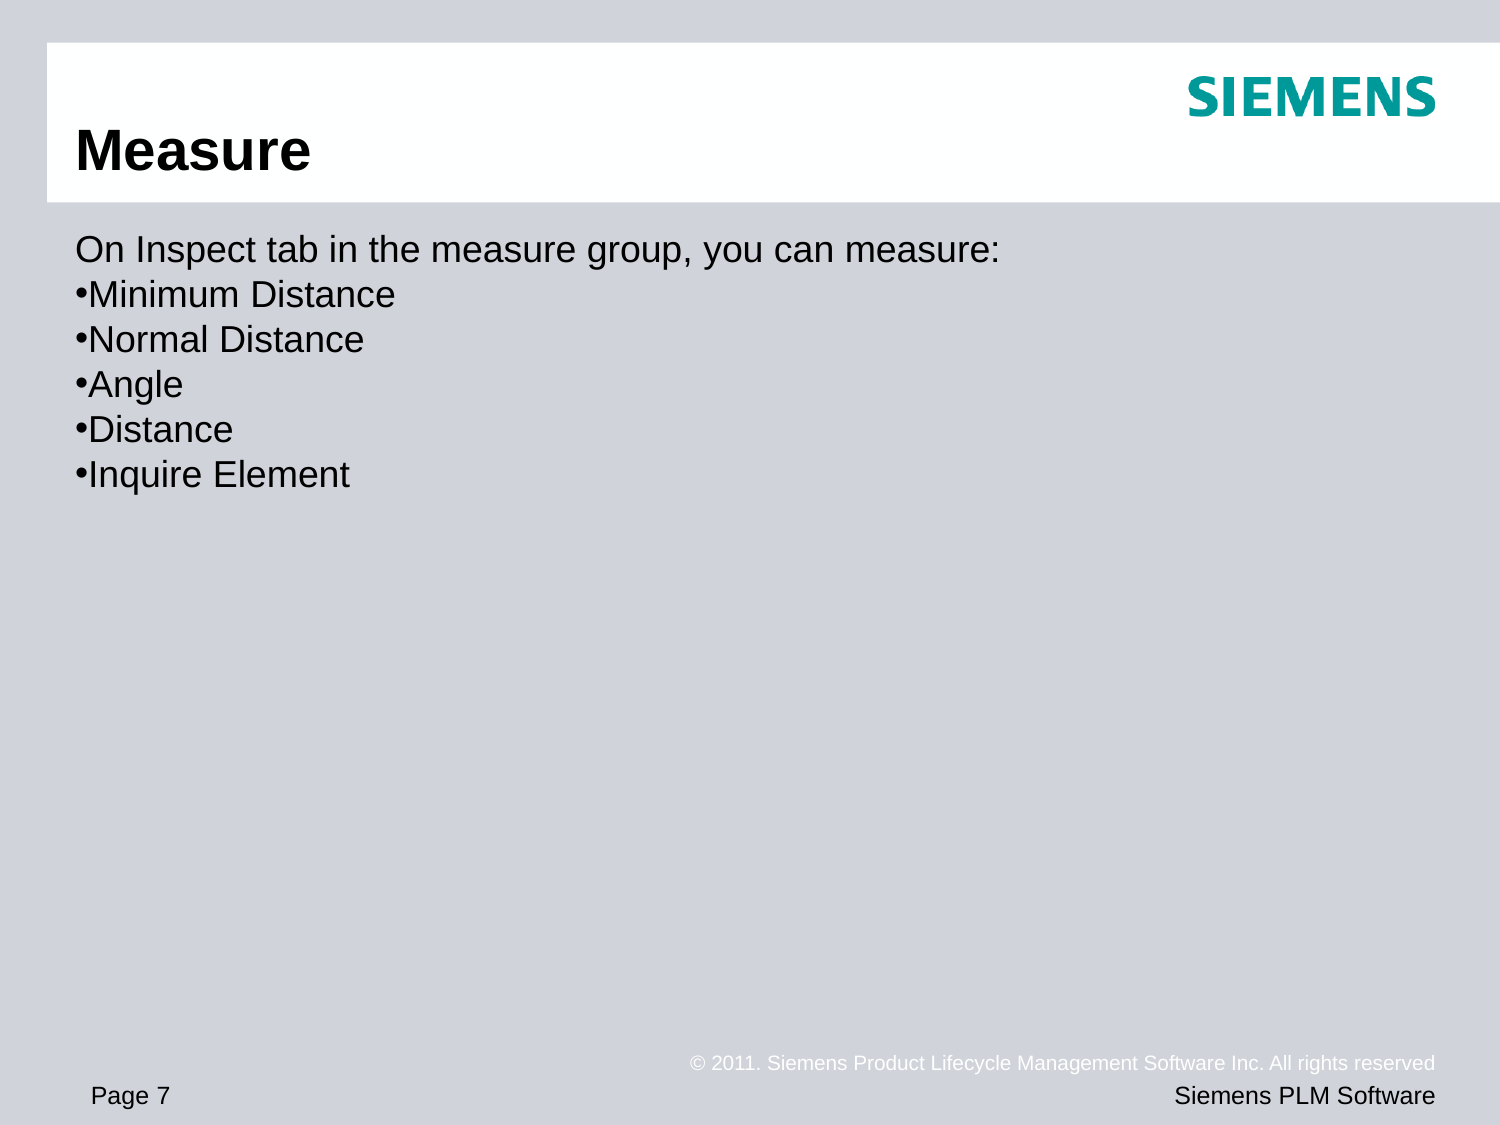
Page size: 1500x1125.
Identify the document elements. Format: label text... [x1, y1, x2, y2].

picture [1181, 69, 1444, 123]
list On Inspect tab in the measure group, you can measure: Minimum Distance Normal Distance Angle Distance Inquire Element [74, 224, 1413, 1038]
title Measure [74, 49, 1095, 183]
